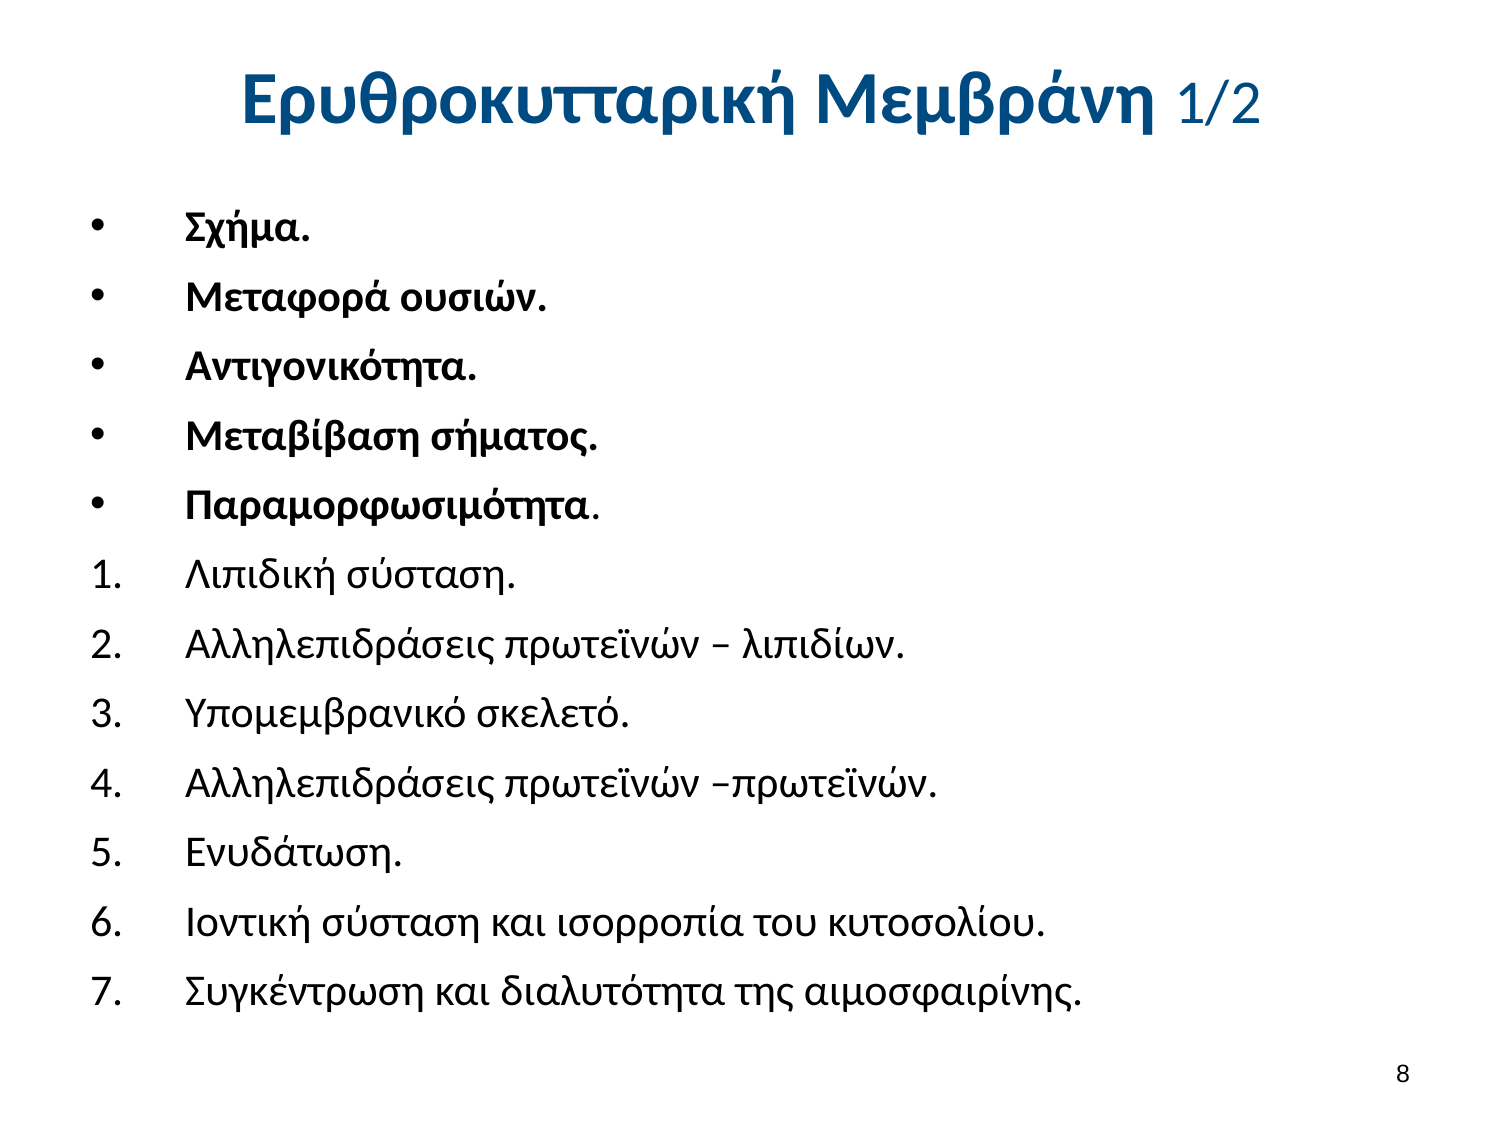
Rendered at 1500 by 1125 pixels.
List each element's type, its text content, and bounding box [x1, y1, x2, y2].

title Ερυθροκυτταρική Μεμβράνη 1/2 [76, 19, 1427, 169]
list Σχήμα. Μεταφορά ουσιών. Αντιγονικότητα. Μεταβίβαση σήματος. Παραμορφωσιμότητα. Λιπιδική σύσταση. Αλληλεπιδράσεις πρωτεϊνών – λιπιδίων. Υπομεμβρανικό σκελετό. Αλληλεπιδράσεις πρωτεϊνών –πρωτεϊνών. Ενυδάτωση. Ιοντική σύσταση και ισορροπία του κυτοσολίου. Συγκέντρωση και διαλυτότητα της αιμοσφαιρίνης. [75, 196, 1425, 1024]
slide_number 7 [1074, 1042, 1425, 1103]
